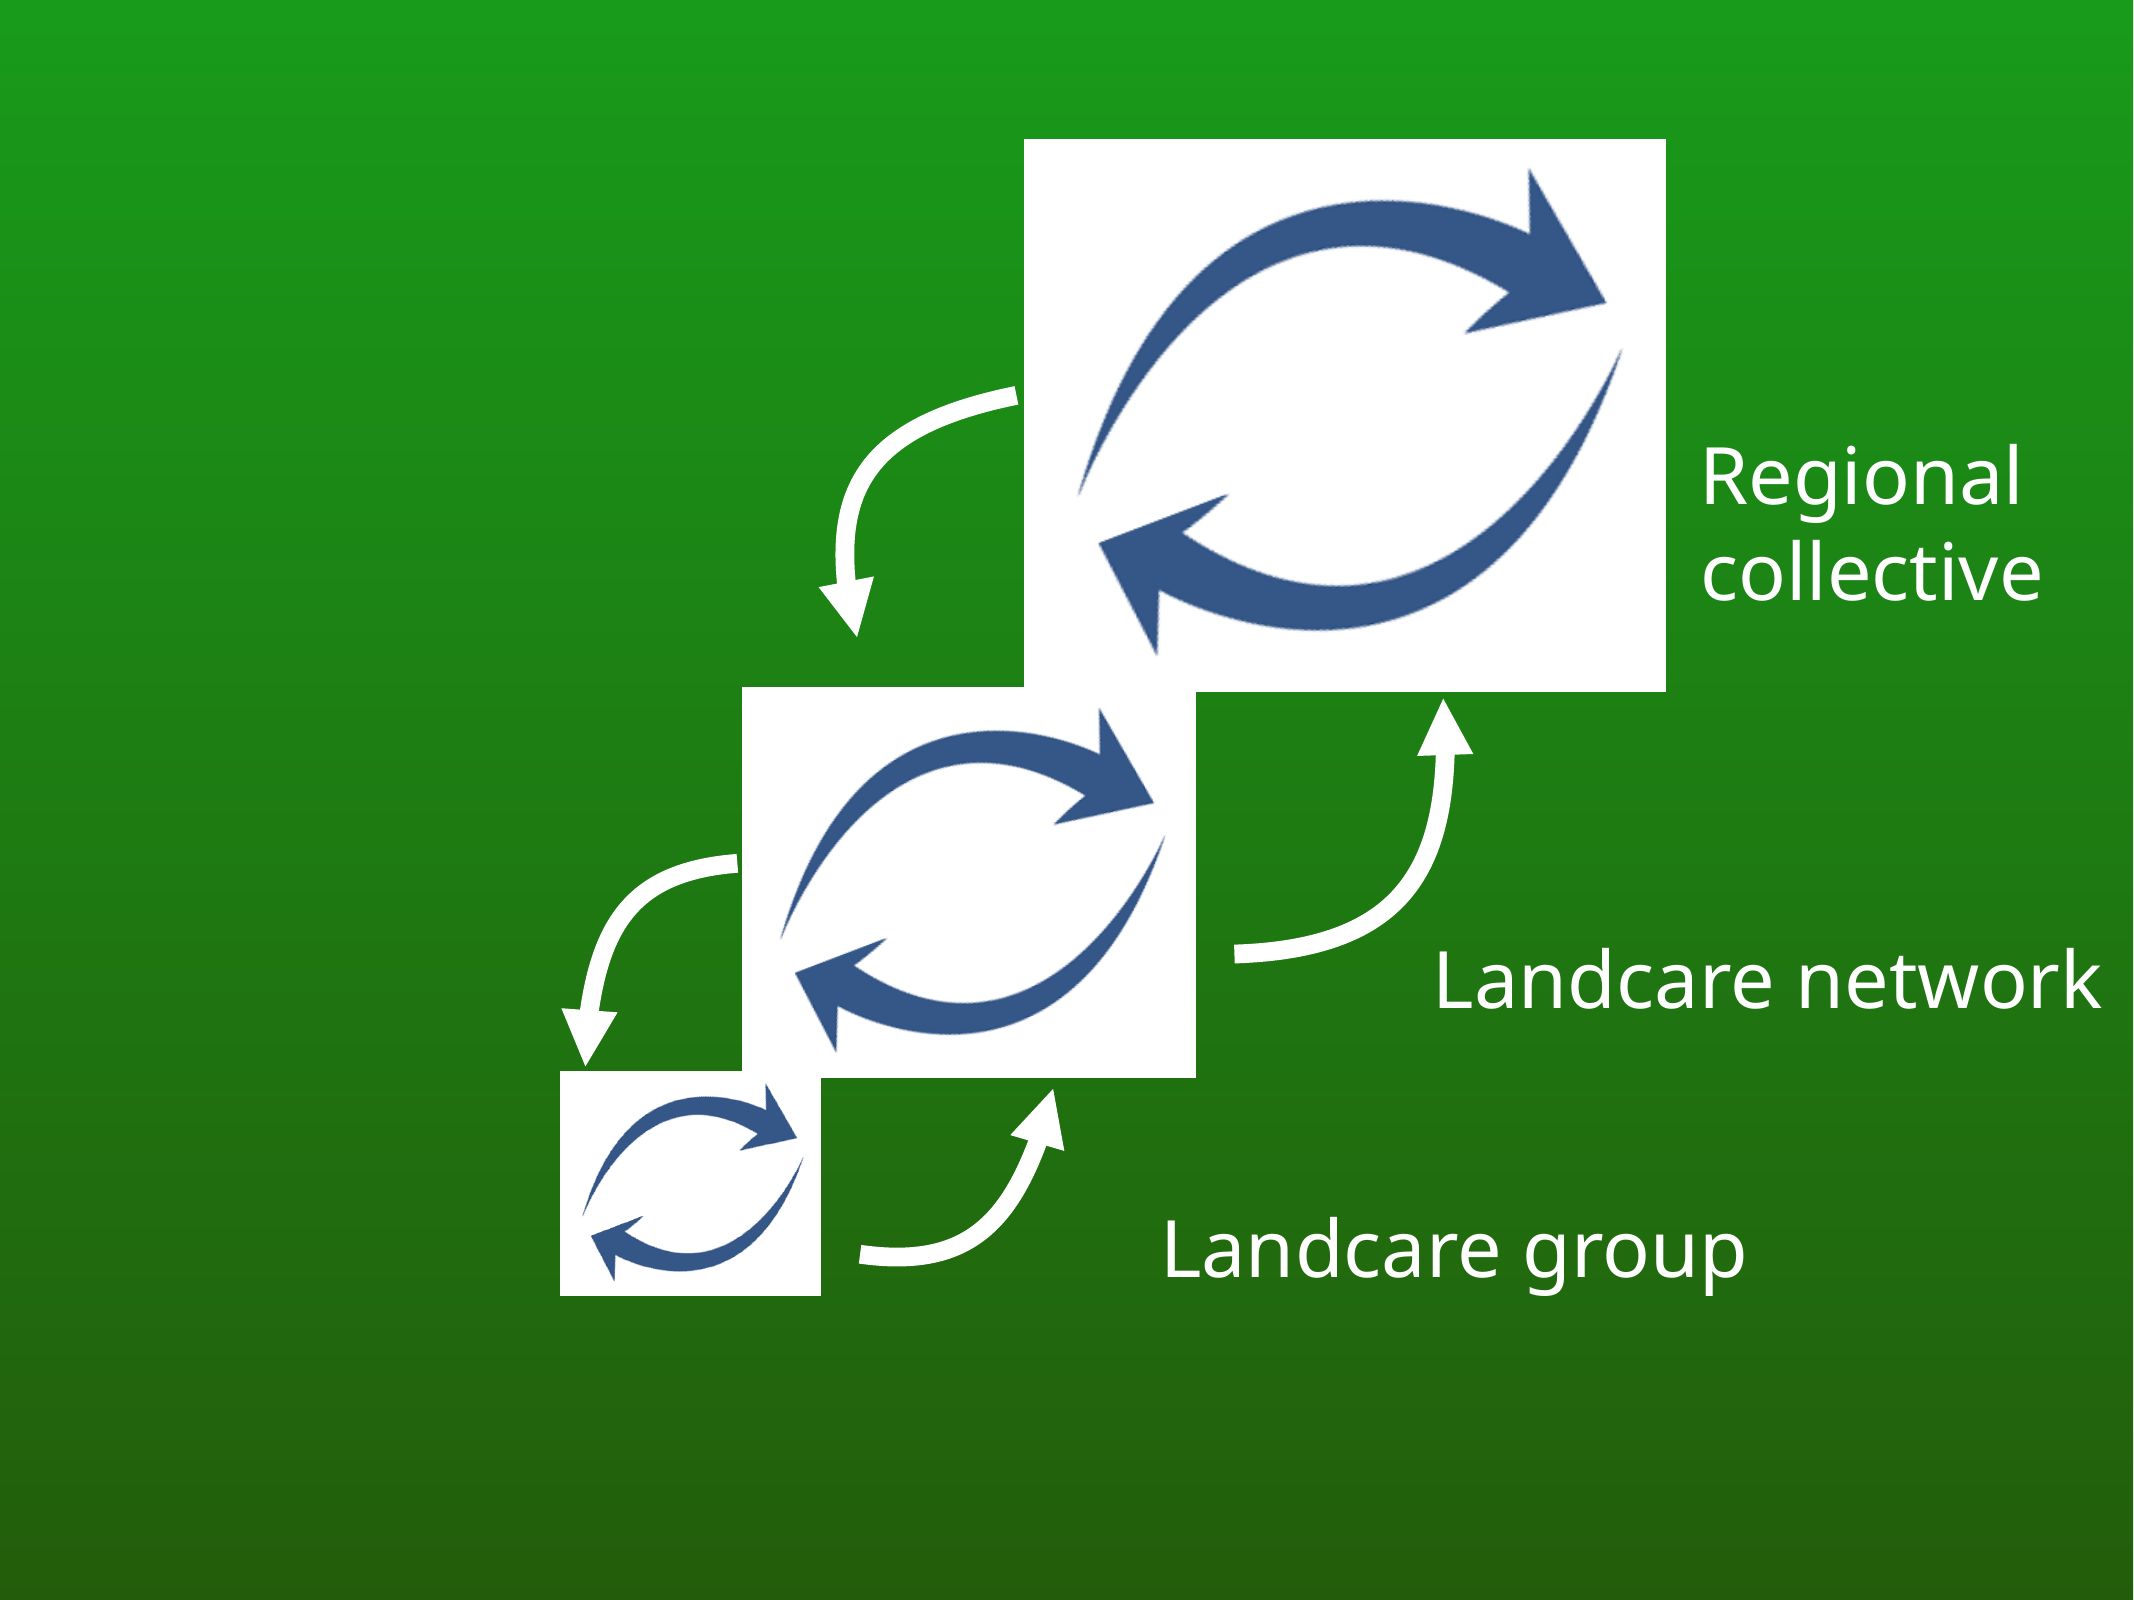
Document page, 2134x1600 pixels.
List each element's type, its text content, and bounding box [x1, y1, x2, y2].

text_box [1234, 702, 1451, 955]
text_box [860, 1090, 1057, 1257]
text_box [579, 863, 731, 1060]
text_box Regional collective [1690, 417, 2054, 625]
text_box [844, 395, 1013, 638]
text_box Landcare network [1424, 921, 2112, 1033]
text_box Landcare group [1151, 1189, 1757, 1302]
picture [560, 138, 1667, 1296]
